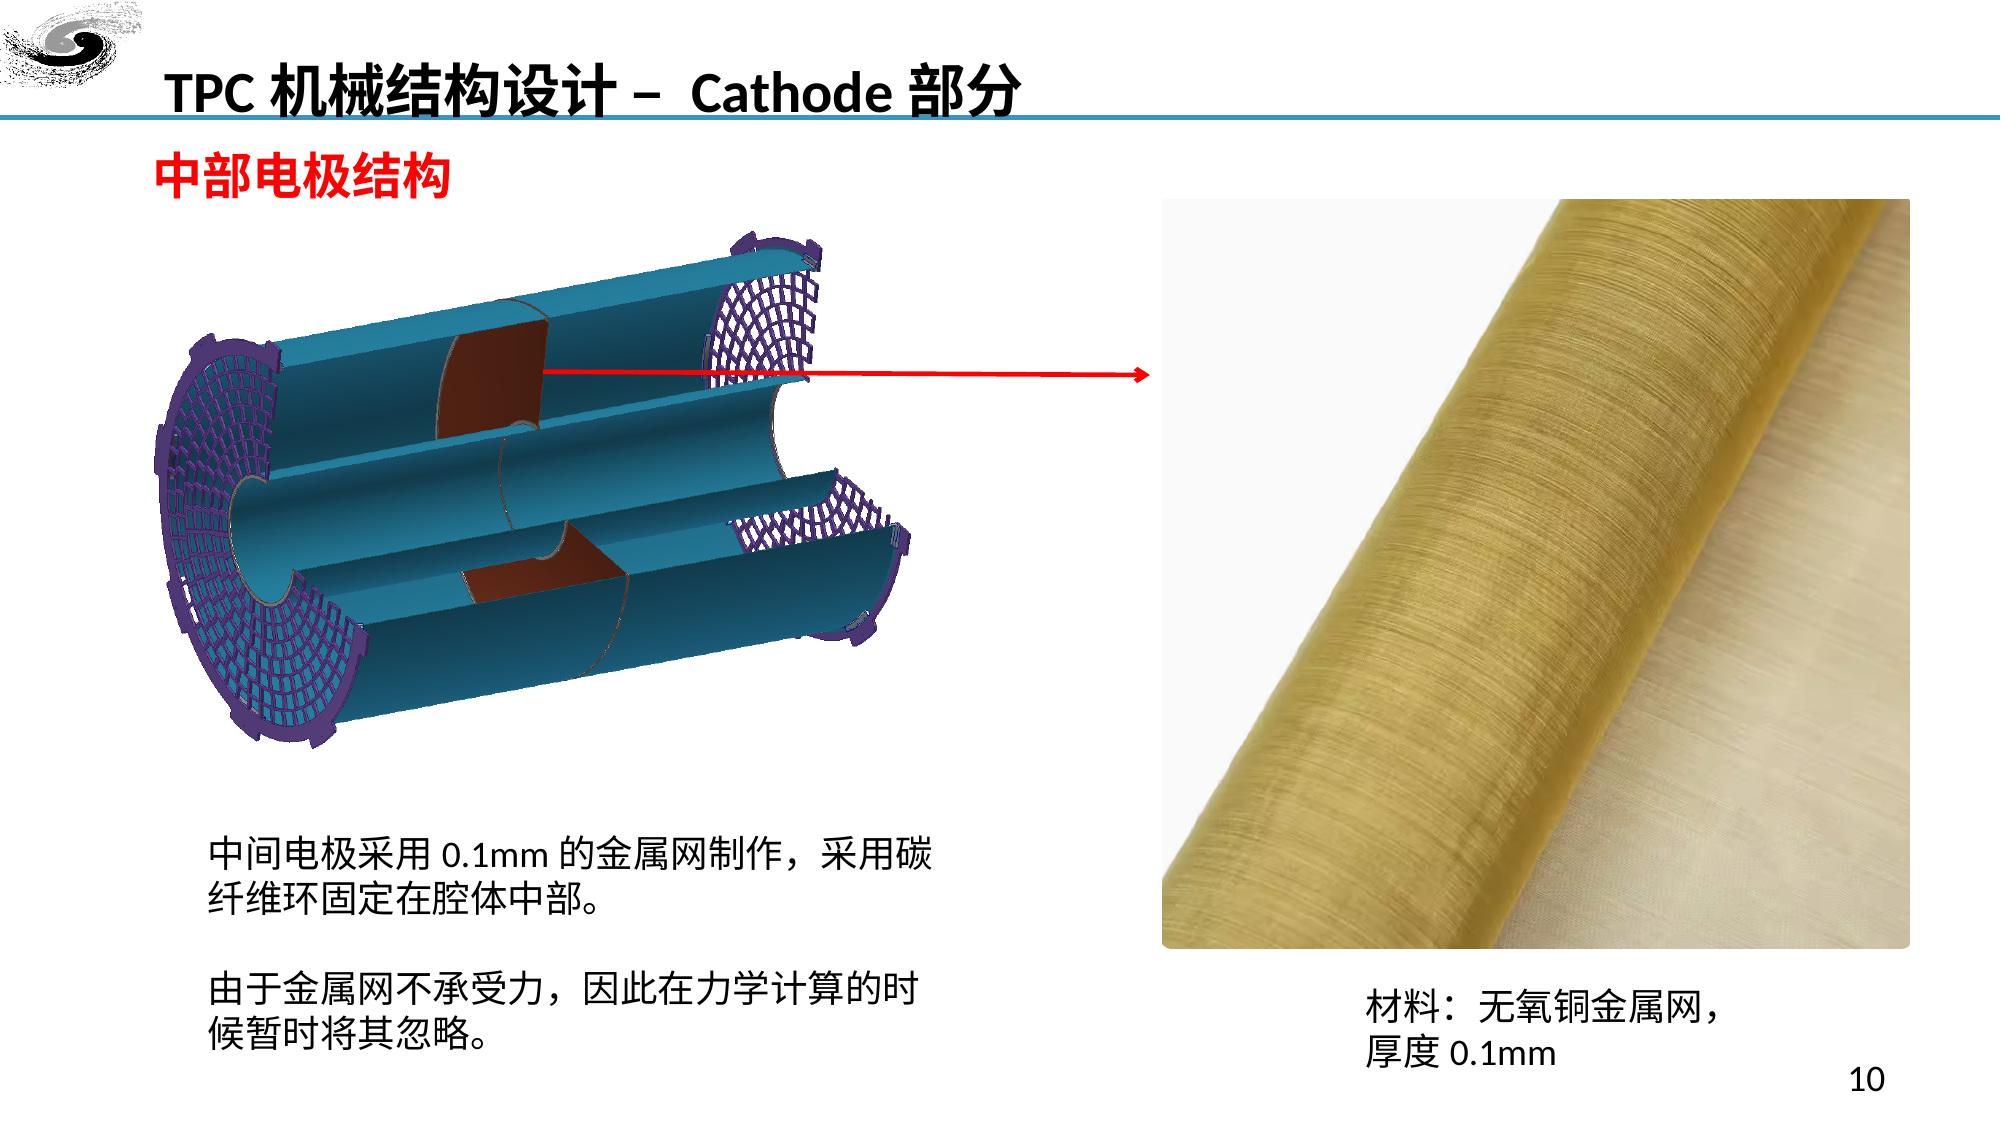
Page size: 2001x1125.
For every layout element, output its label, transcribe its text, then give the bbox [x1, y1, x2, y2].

text_box TPC机械结构设计 – Cathode部分 [150, 11, 890, 103]
text_box 材料：无氧铜金属网，厚度0.1mm [1351, 975, 1788, 1081]
text_box 中间电极采用0.1mm的金属网制作，采用碳纤维环固定在腔体中部。 由于金属网不承受力，因此在力学计算的时候暂时将其忽略。 [193, 822, 963, 1063]
picture [0, 0, 142, 89]
text_box 中部电极结构 [137, 137, 619, 211]
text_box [542, 371, 1151, 376]
picture [137, 212, 925, 782]
text_box [1440, 1046, 1900, 1103]
picture [1162, 199, 1910, 950]
